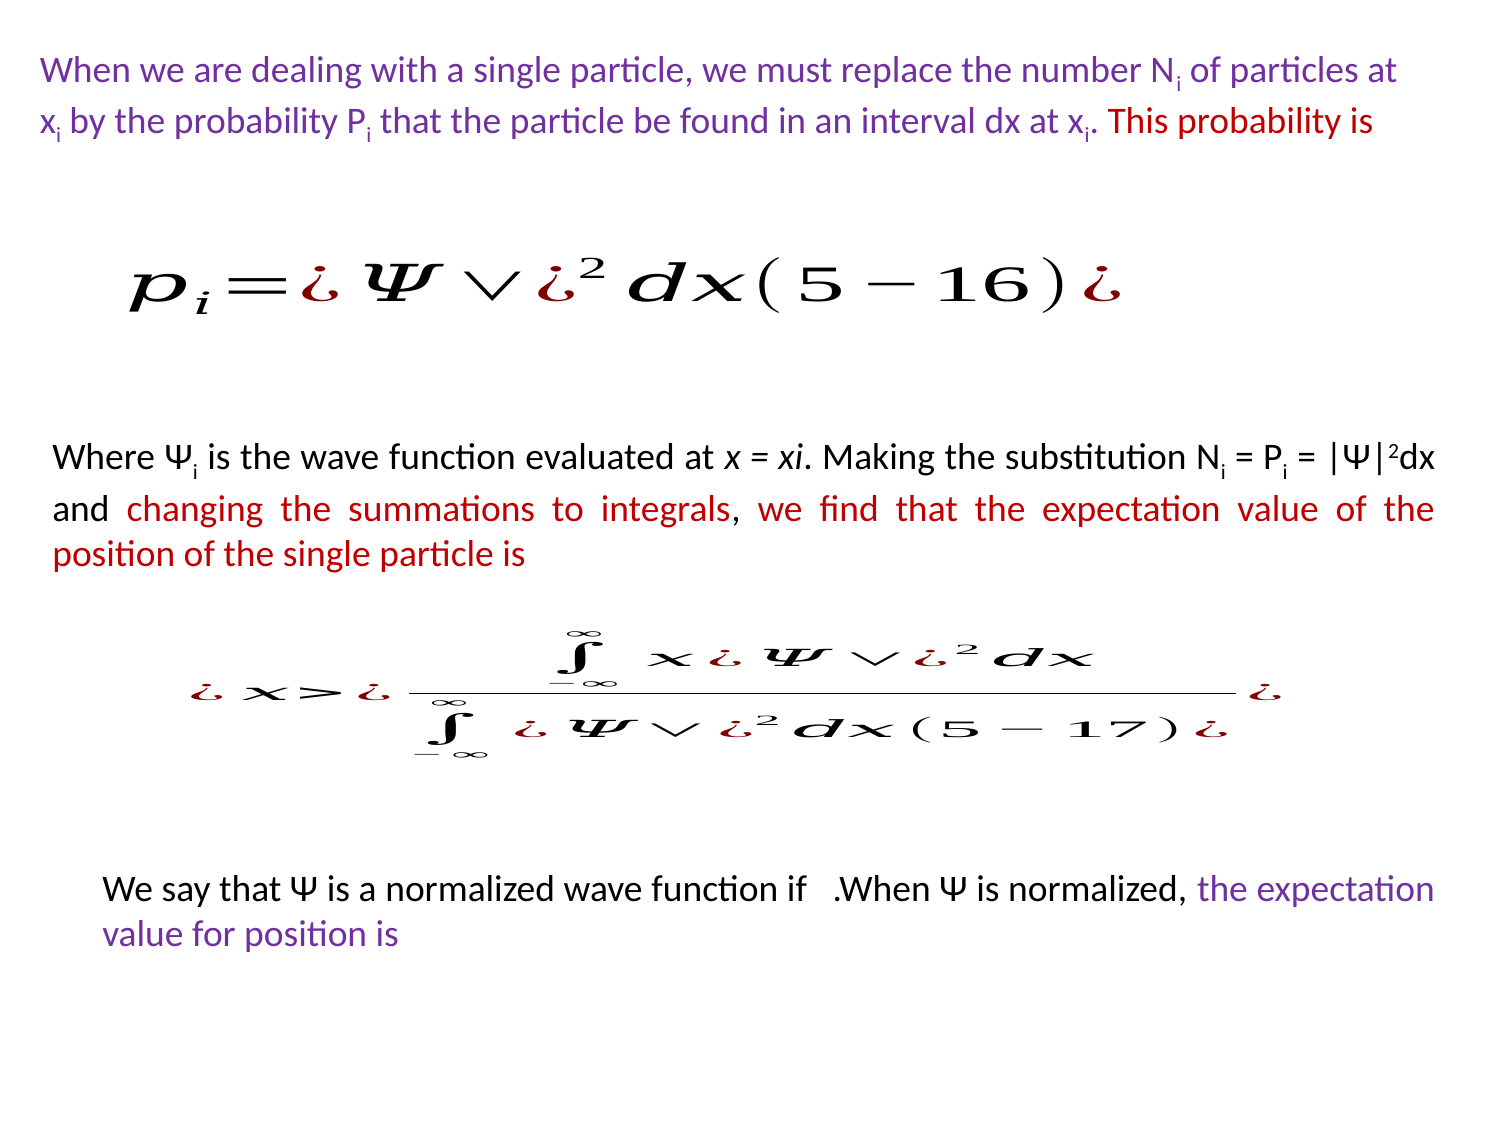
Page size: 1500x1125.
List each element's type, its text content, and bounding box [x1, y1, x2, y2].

text_box When we are dealing with a single particle, we must replace the number Ni of particles at xi by the probability Pi that the particle be found in an interval dx at xi. This probability is [24, 37, 1413, 155]
text_box Where Ψi is the wave function evaluated at x = xi. Making the substitution Ni = Pi = |Ψ|2dx and changing the summations to integrals, we find that the expectation value of the position of the single particle is [37, 424, 1450, 581]
